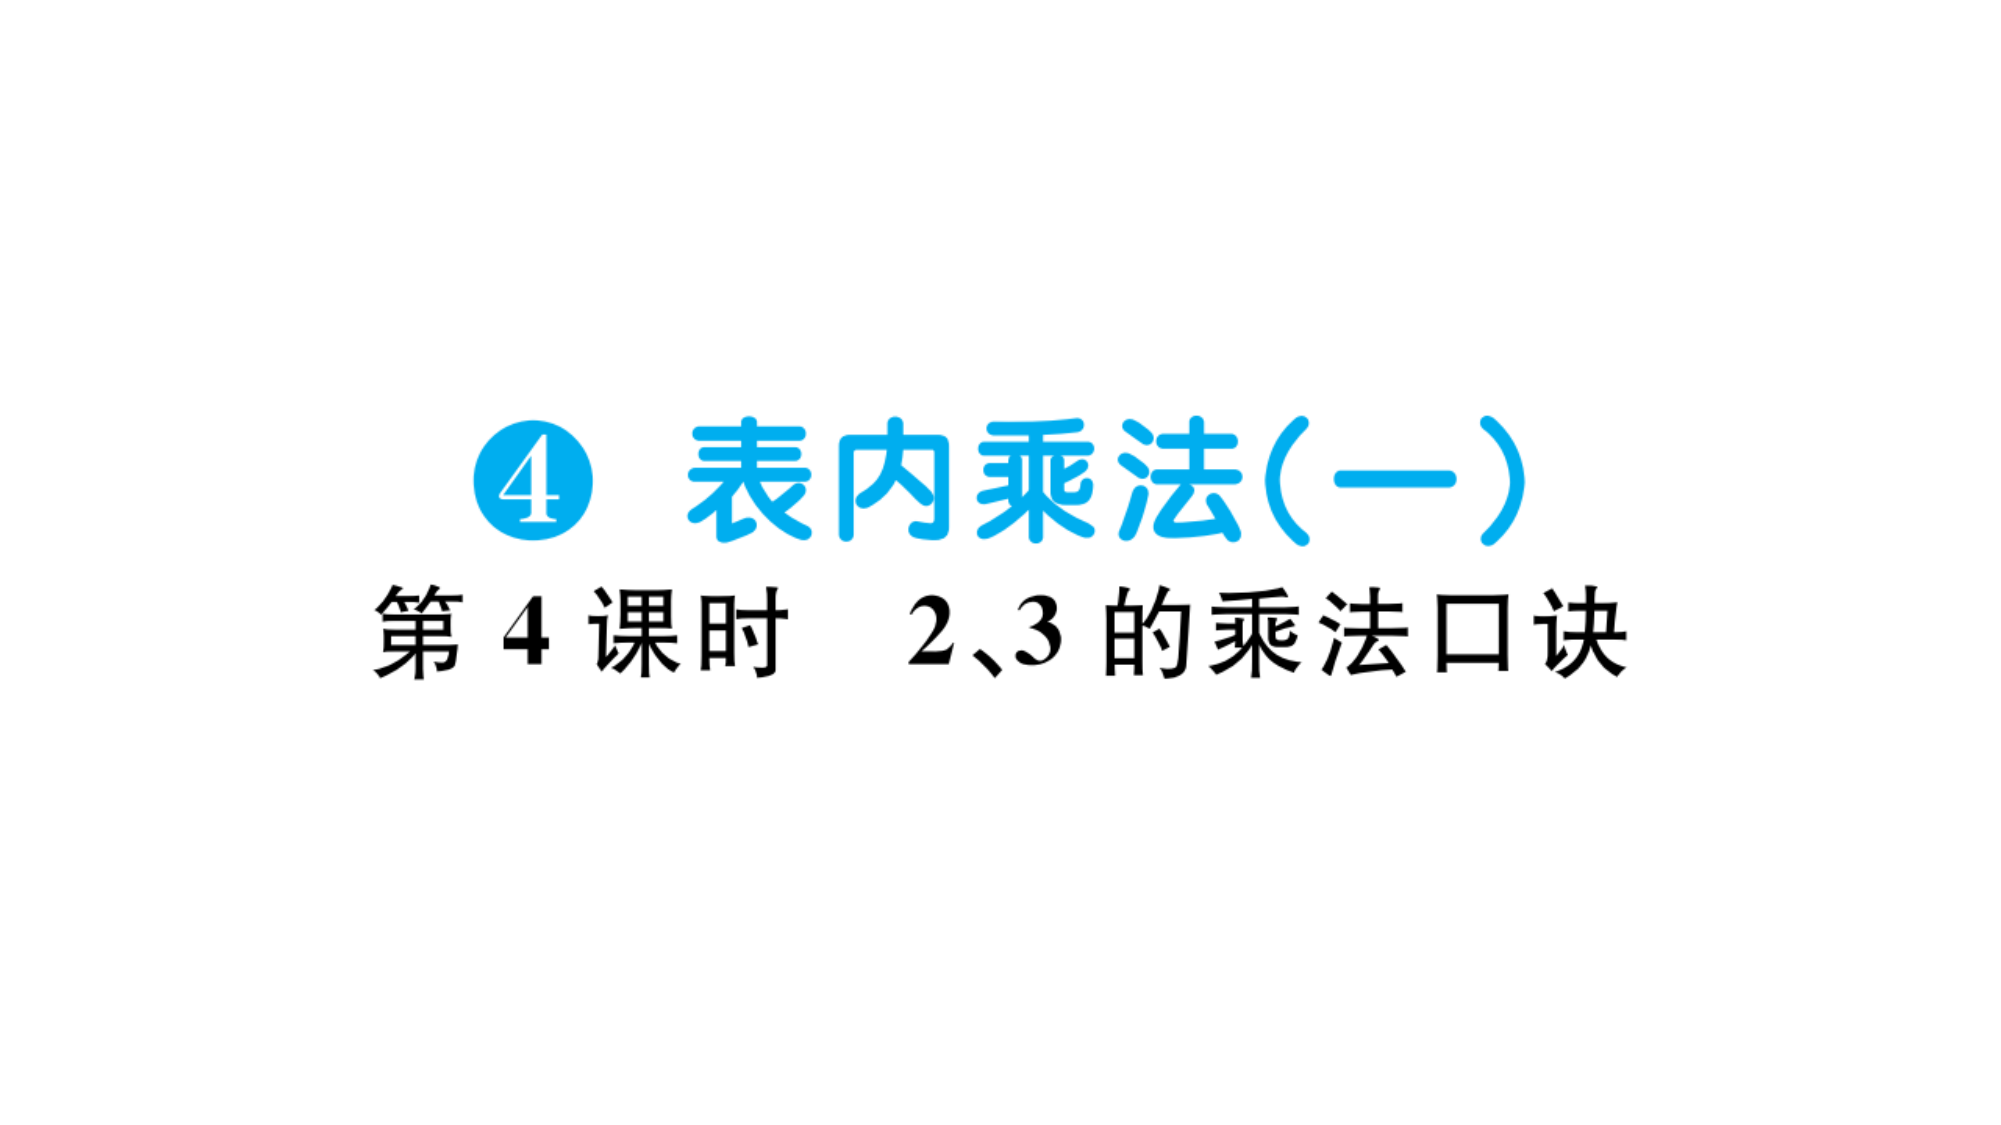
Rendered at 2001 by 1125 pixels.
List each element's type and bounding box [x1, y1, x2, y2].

picture [357, 394, 1643, 701]
